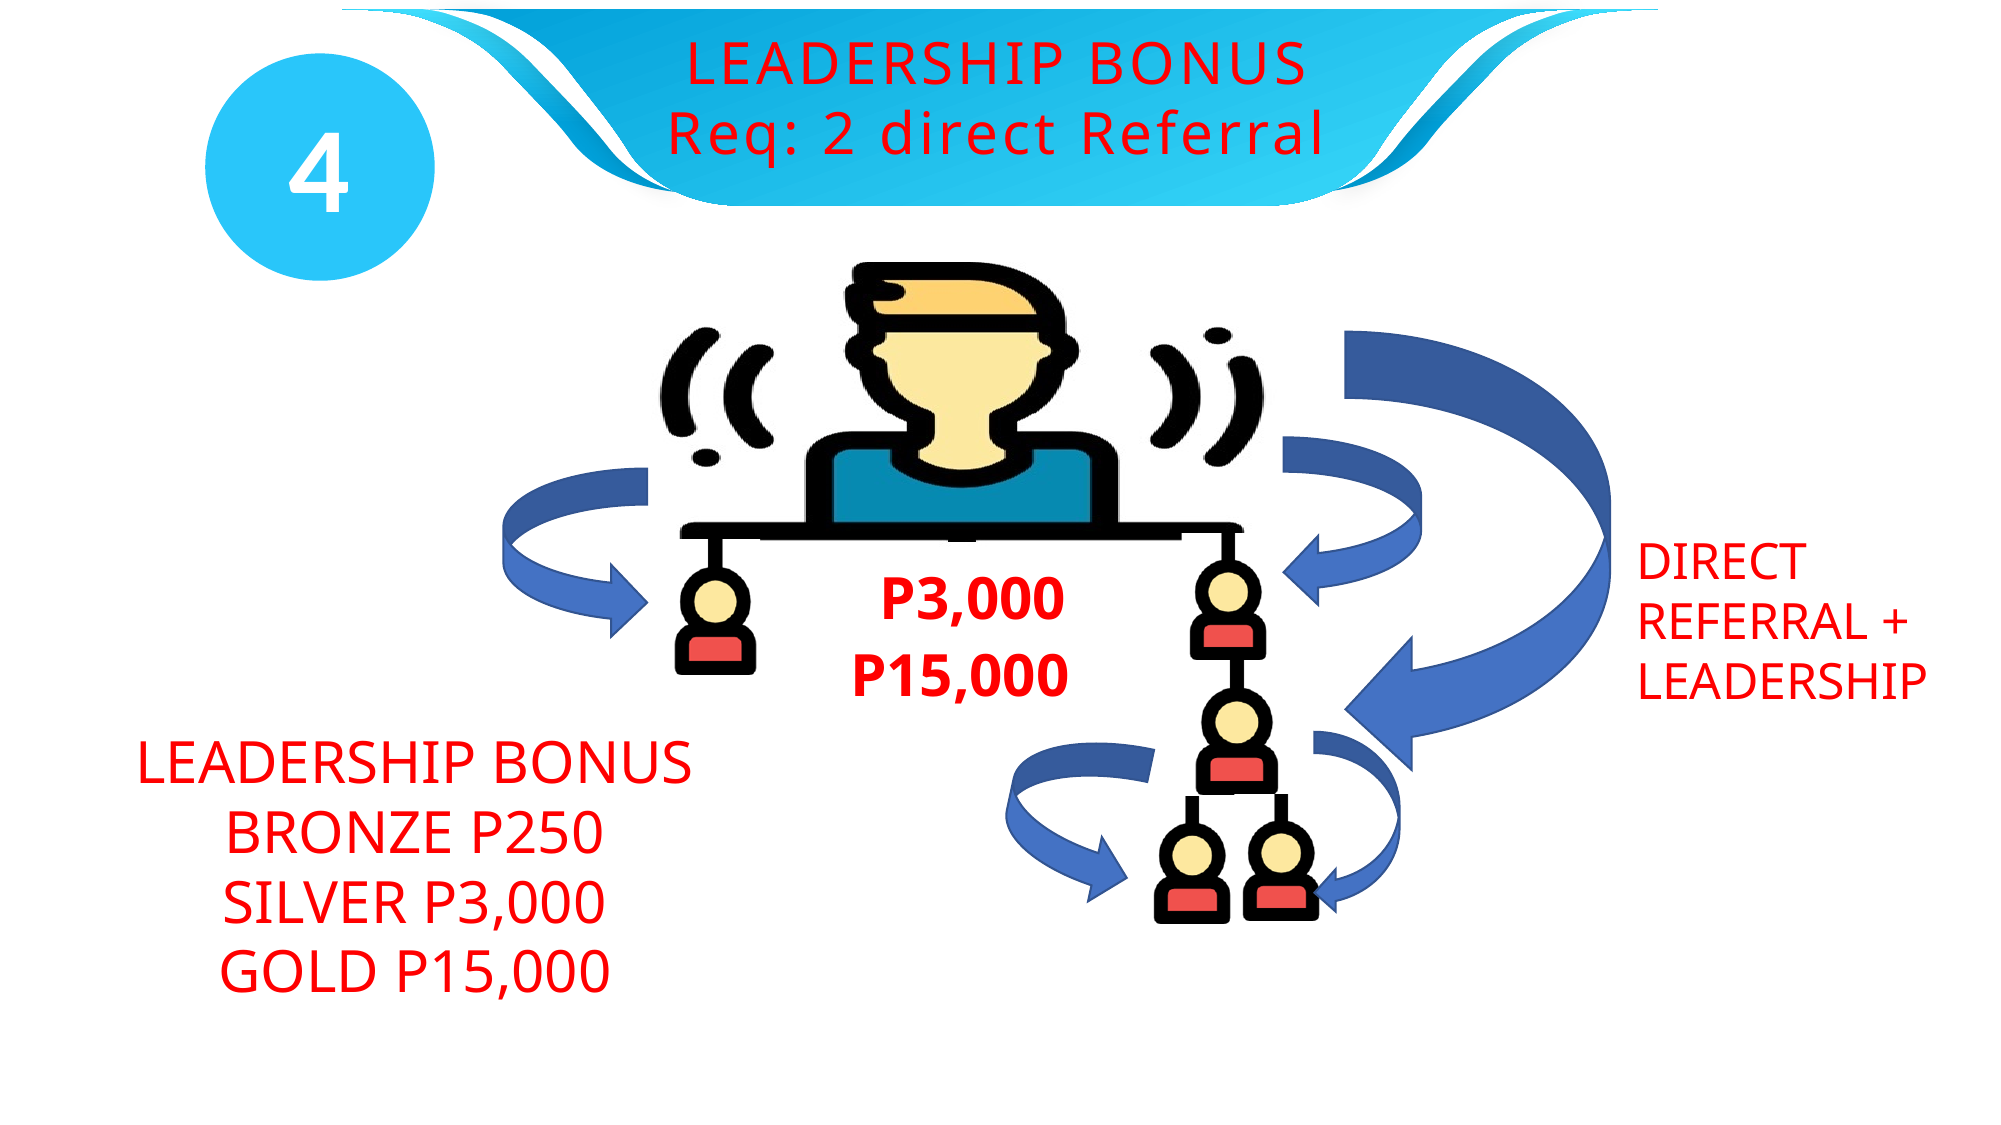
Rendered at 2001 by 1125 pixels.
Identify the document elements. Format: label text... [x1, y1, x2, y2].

text_box DIRECT REFERRAL + LEADERSHIP [1621, 521, 1989, 717]
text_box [205, 53, 435, 281]
text_box [1313, 730, 1401, 914]
text_box LEADERSHIP BONUS BRONZE P250 SILVER P3,000 GOLD P15,000 [116, 717, 713, 1012]
text_box [1005, 742, 1156, 904]
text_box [342, 8, 1658, 206]
text_box [1344, 330, 1612, 773]
picture [601, 262, 1324, 924]
text_box [502, 470, 601, 619]
text_box [1324, 438, 1423, 588]
